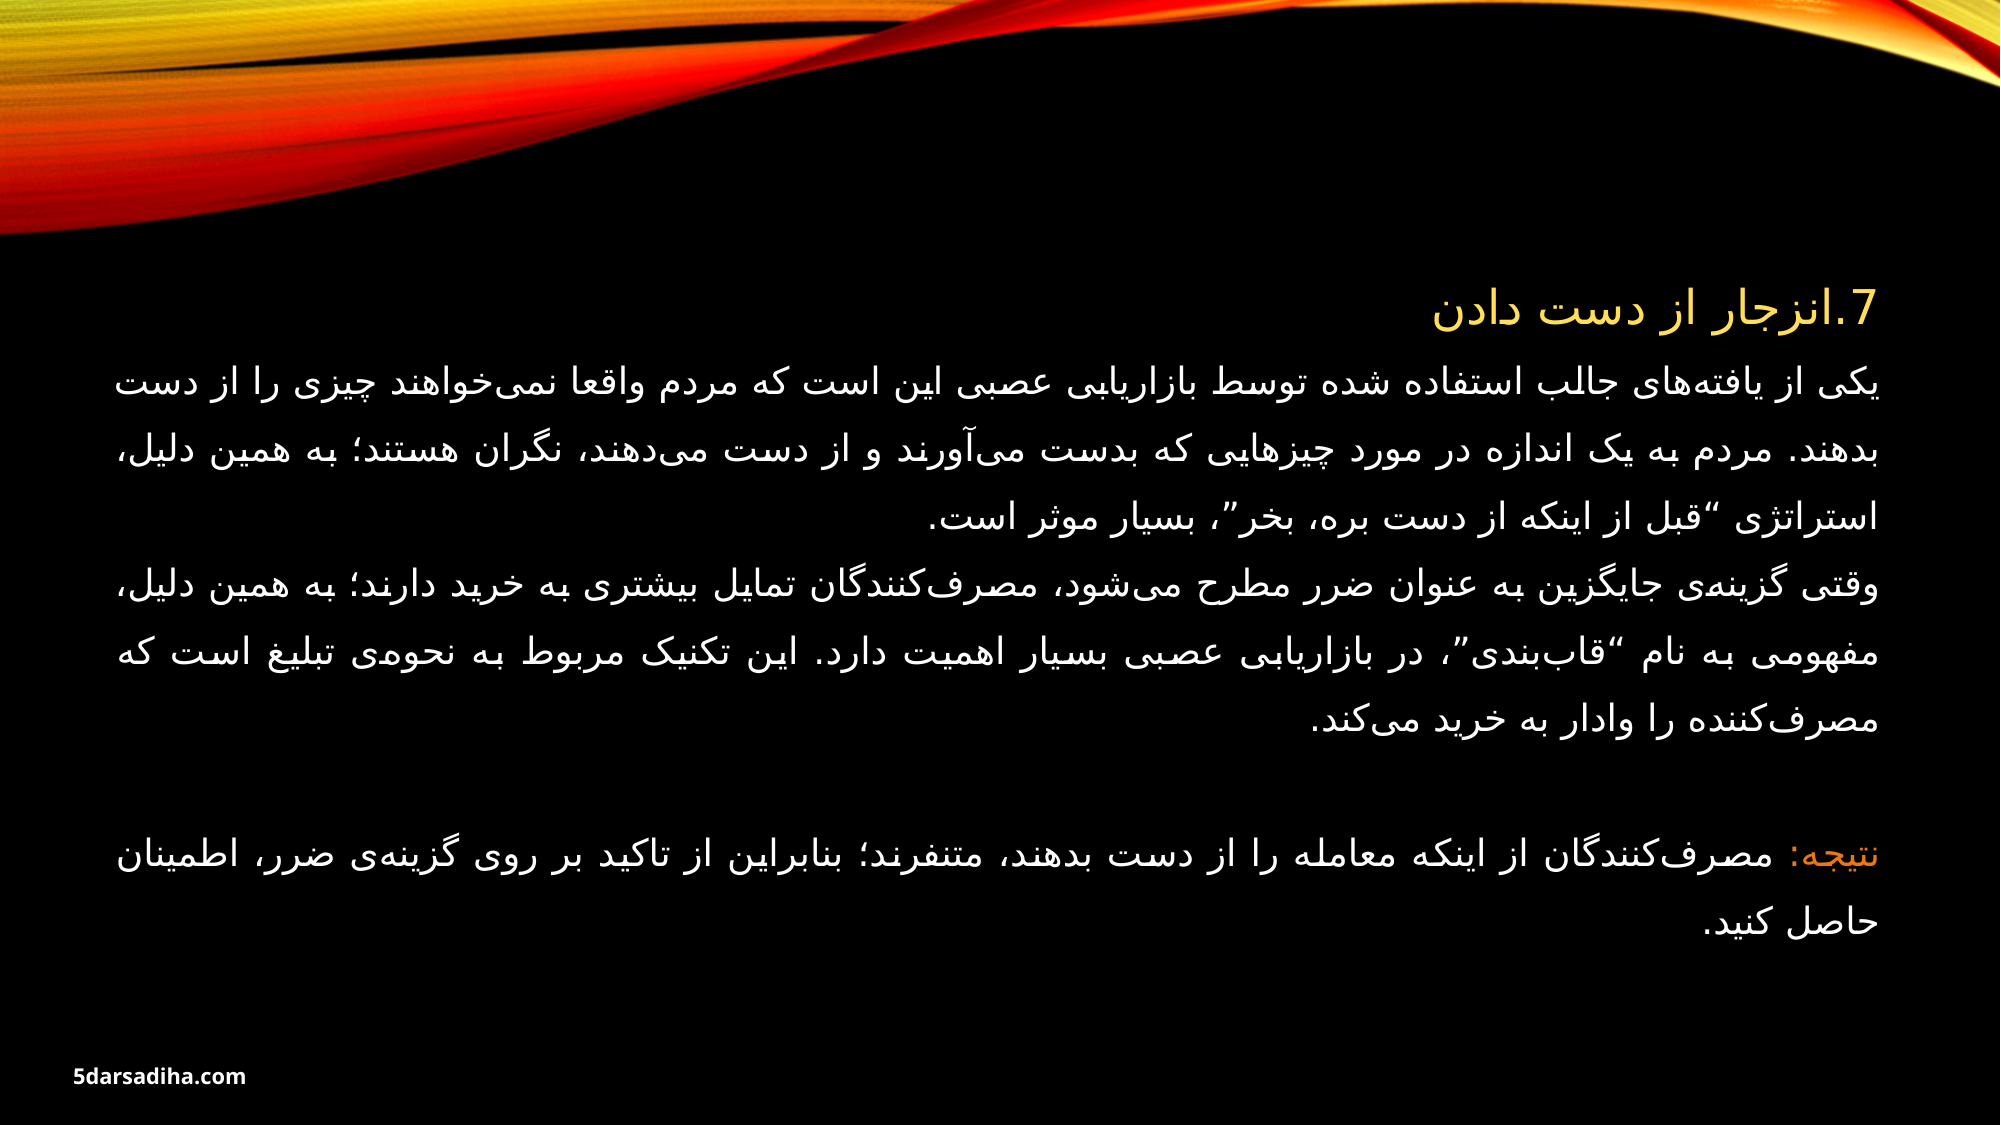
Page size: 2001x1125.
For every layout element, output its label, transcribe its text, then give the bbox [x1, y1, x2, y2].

text_box 7.انزجار از دست دادن یکی از یافته‌های جالب استفاده شده‌ توسط بازاریابی عصبی این است که مردم واقعا نمی‌خواهند چیزی را از دست بدهند. مردم به یک اندازه در مورد چیزهایی که بدست می‌آورند و از دست می‌دهند، نگران هستند؛ به همین دلیل، استراتژی “قبل از اینکه از دست بره، بخر”، بسیار موثر است. وقتی گزینه‌ی جایگزین به عنوان ضرر مطرح می‌شود، مصرف‌کنندگان تمایل بیشتری به خرید دارند؛ به همین دلیل، مفهومی به نام “قاب‌بندی”، در بازاریابی عصبی بسیار اهمیت دارد. این تکنیک مربوط به نحوه‌ی تبلیغ است که مصرف‌کننده را وادار به خرید می‌کند. نتیجه: مصرف‌کنندگان از اینکه معامله را از دست بدهند، متنفرند؛ بنابراین از تاکید بر روی گزینه‌ی ضرر، اطمینان حاصل کنید. [99, 240, 1895, 1017]
picture [0, 0, 2000, 237]
footer 5darsadiha.com [58, 1045, 1334, 1106]
